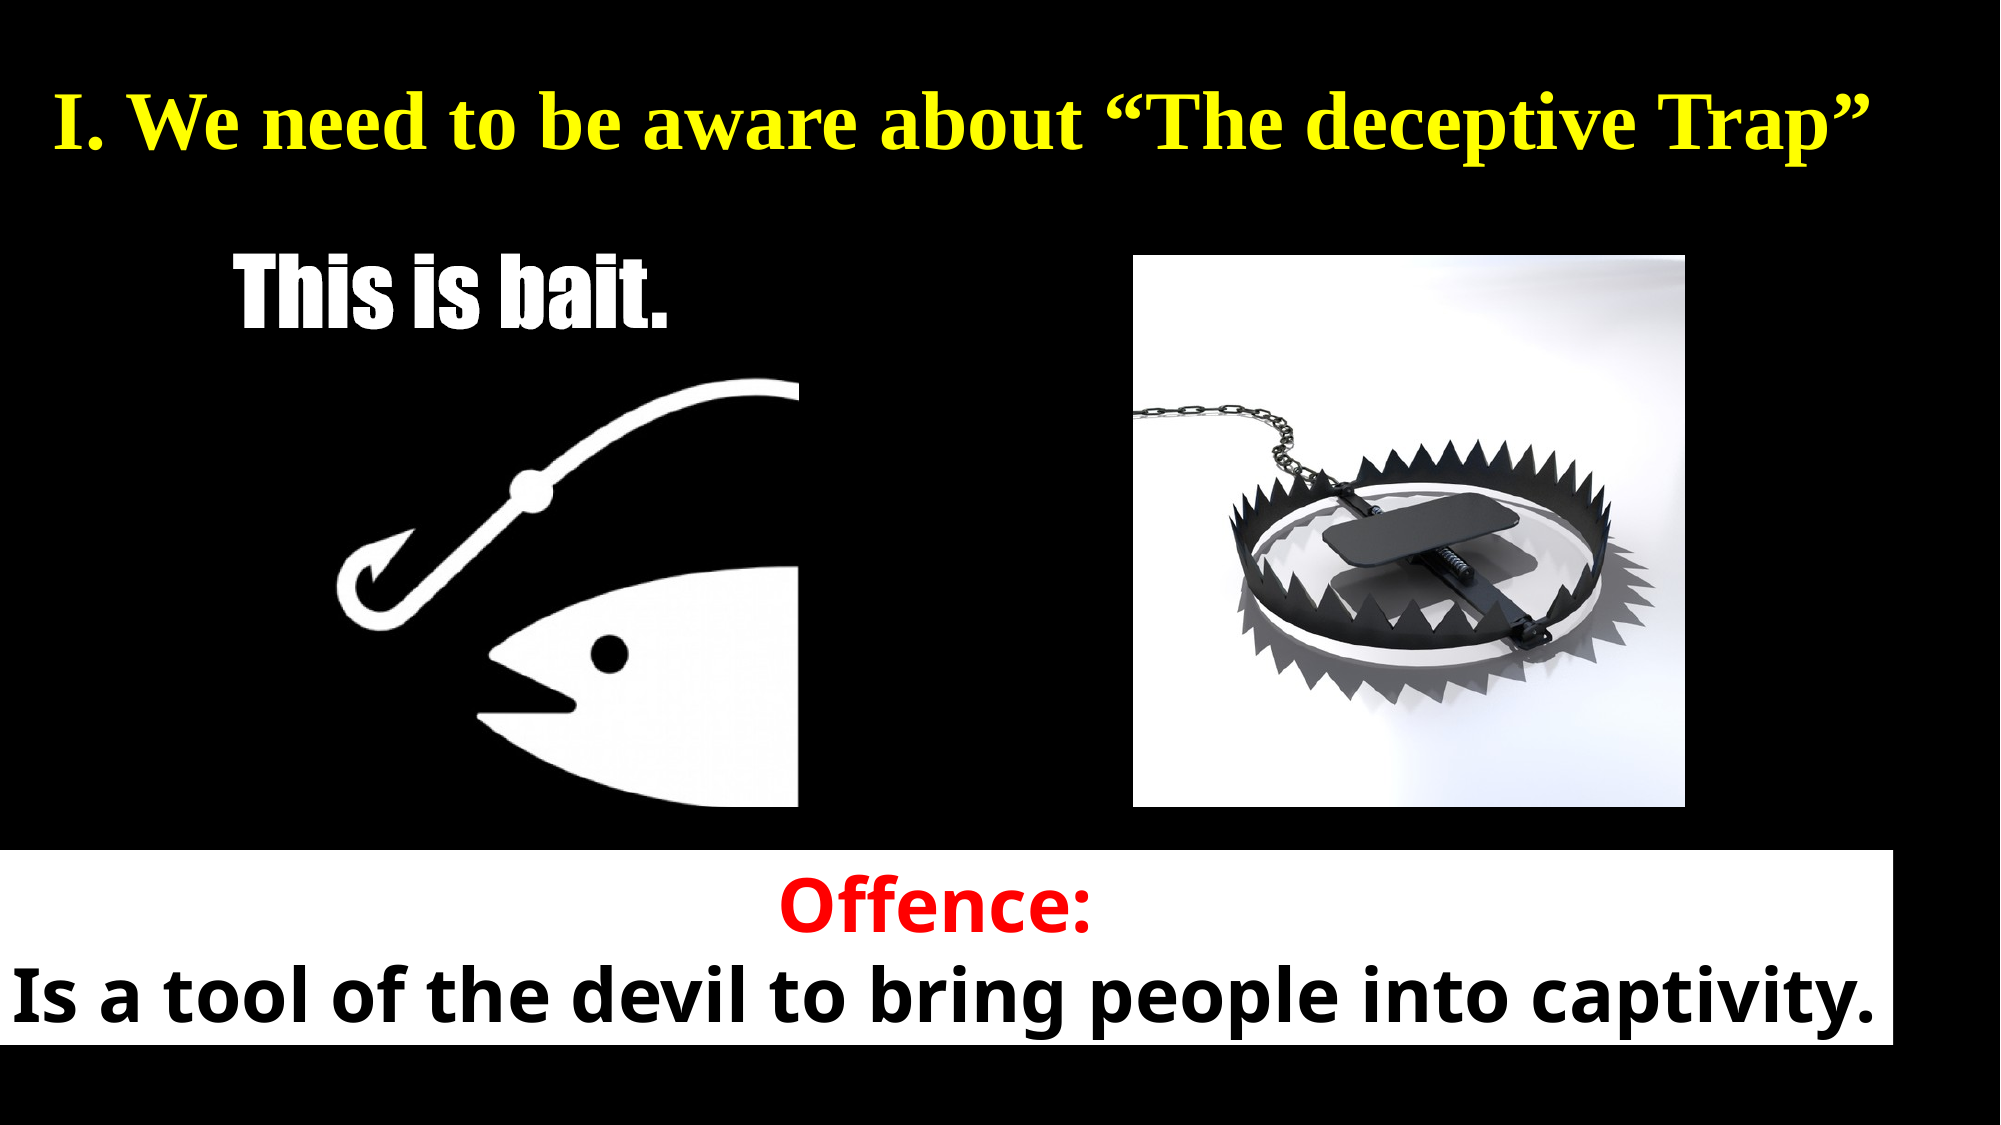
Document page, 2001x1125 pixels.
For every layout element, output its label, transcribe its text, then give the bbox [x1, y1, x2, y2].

picture [214, 221, 799, 808]
text_box Offence: Is a tool of the devil to bring people into captivity. [0, 850, 1894, 1045]
text_box I. We need to be aware about “The deceptive Trap” [38, 59, 1890, 175]
picture [1132, 255, 1685, 807]
